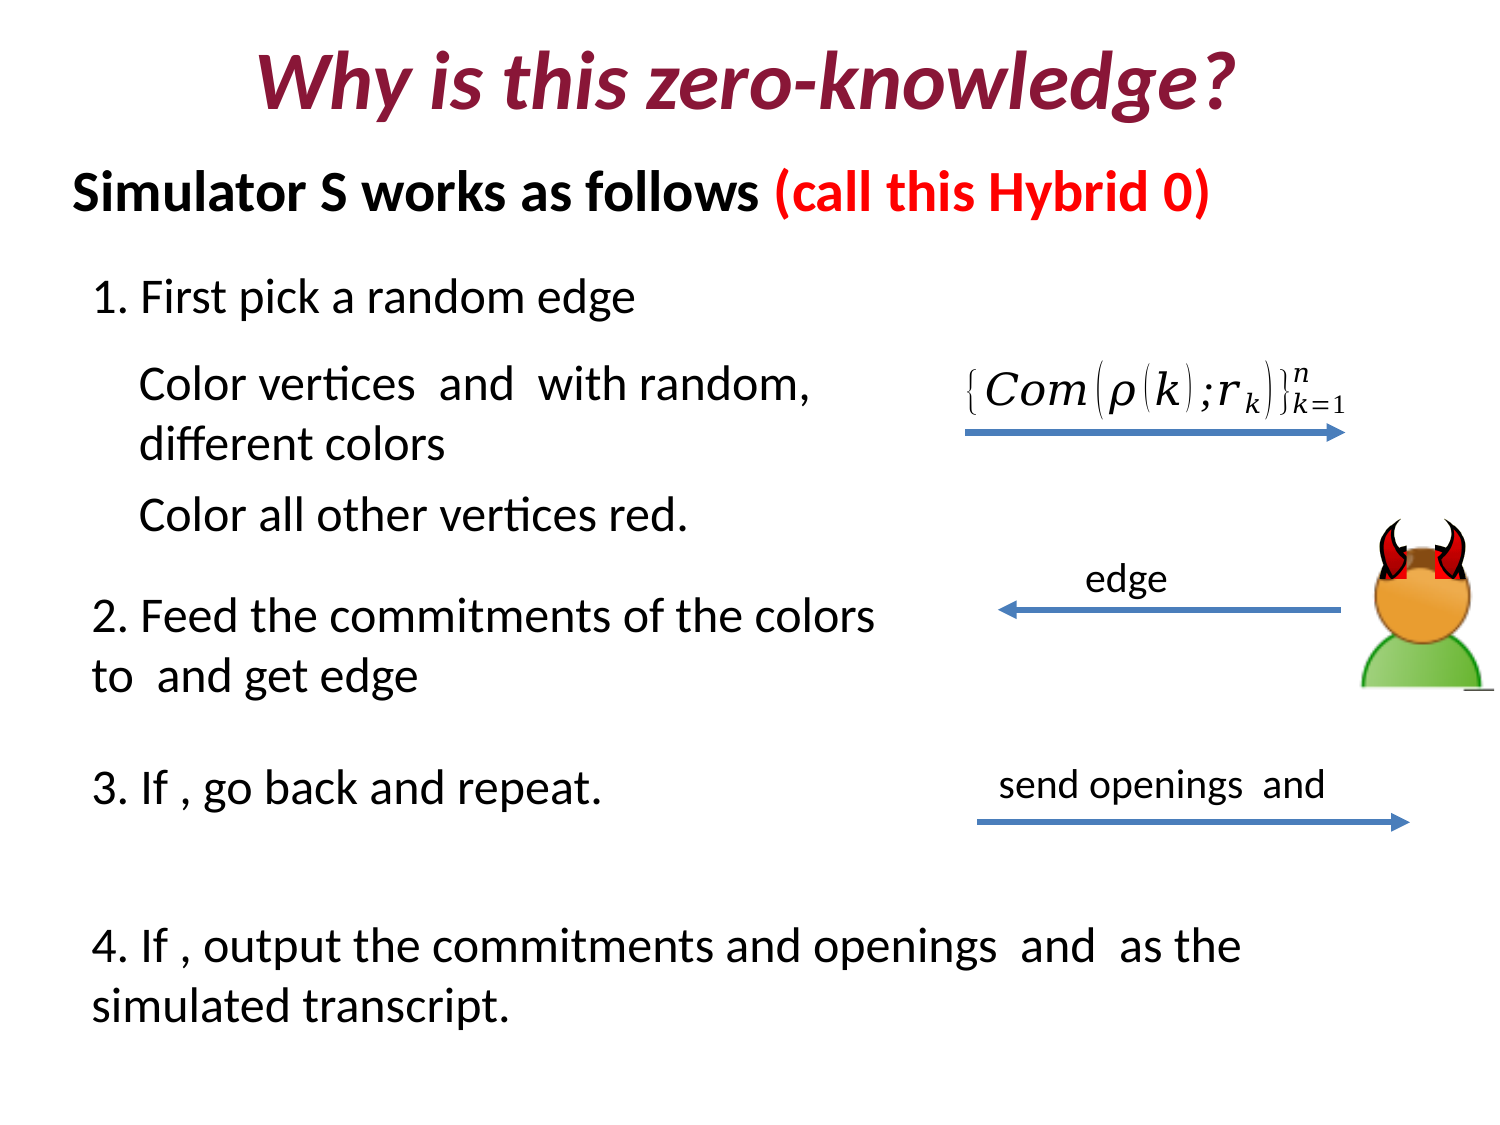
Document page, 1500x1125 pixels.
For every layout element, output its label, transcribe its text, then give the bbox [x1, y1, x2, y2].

picture [1343, 495, 1499, 691]
text_box Why is this zero-knowledge? [0, 19, 1495, 149]
text_box Simulator S works as follows (call this Hybrid 0) [58, 145, 1388, 231]
text_box Color all other vertices red. [123, 474, 833, 550]
